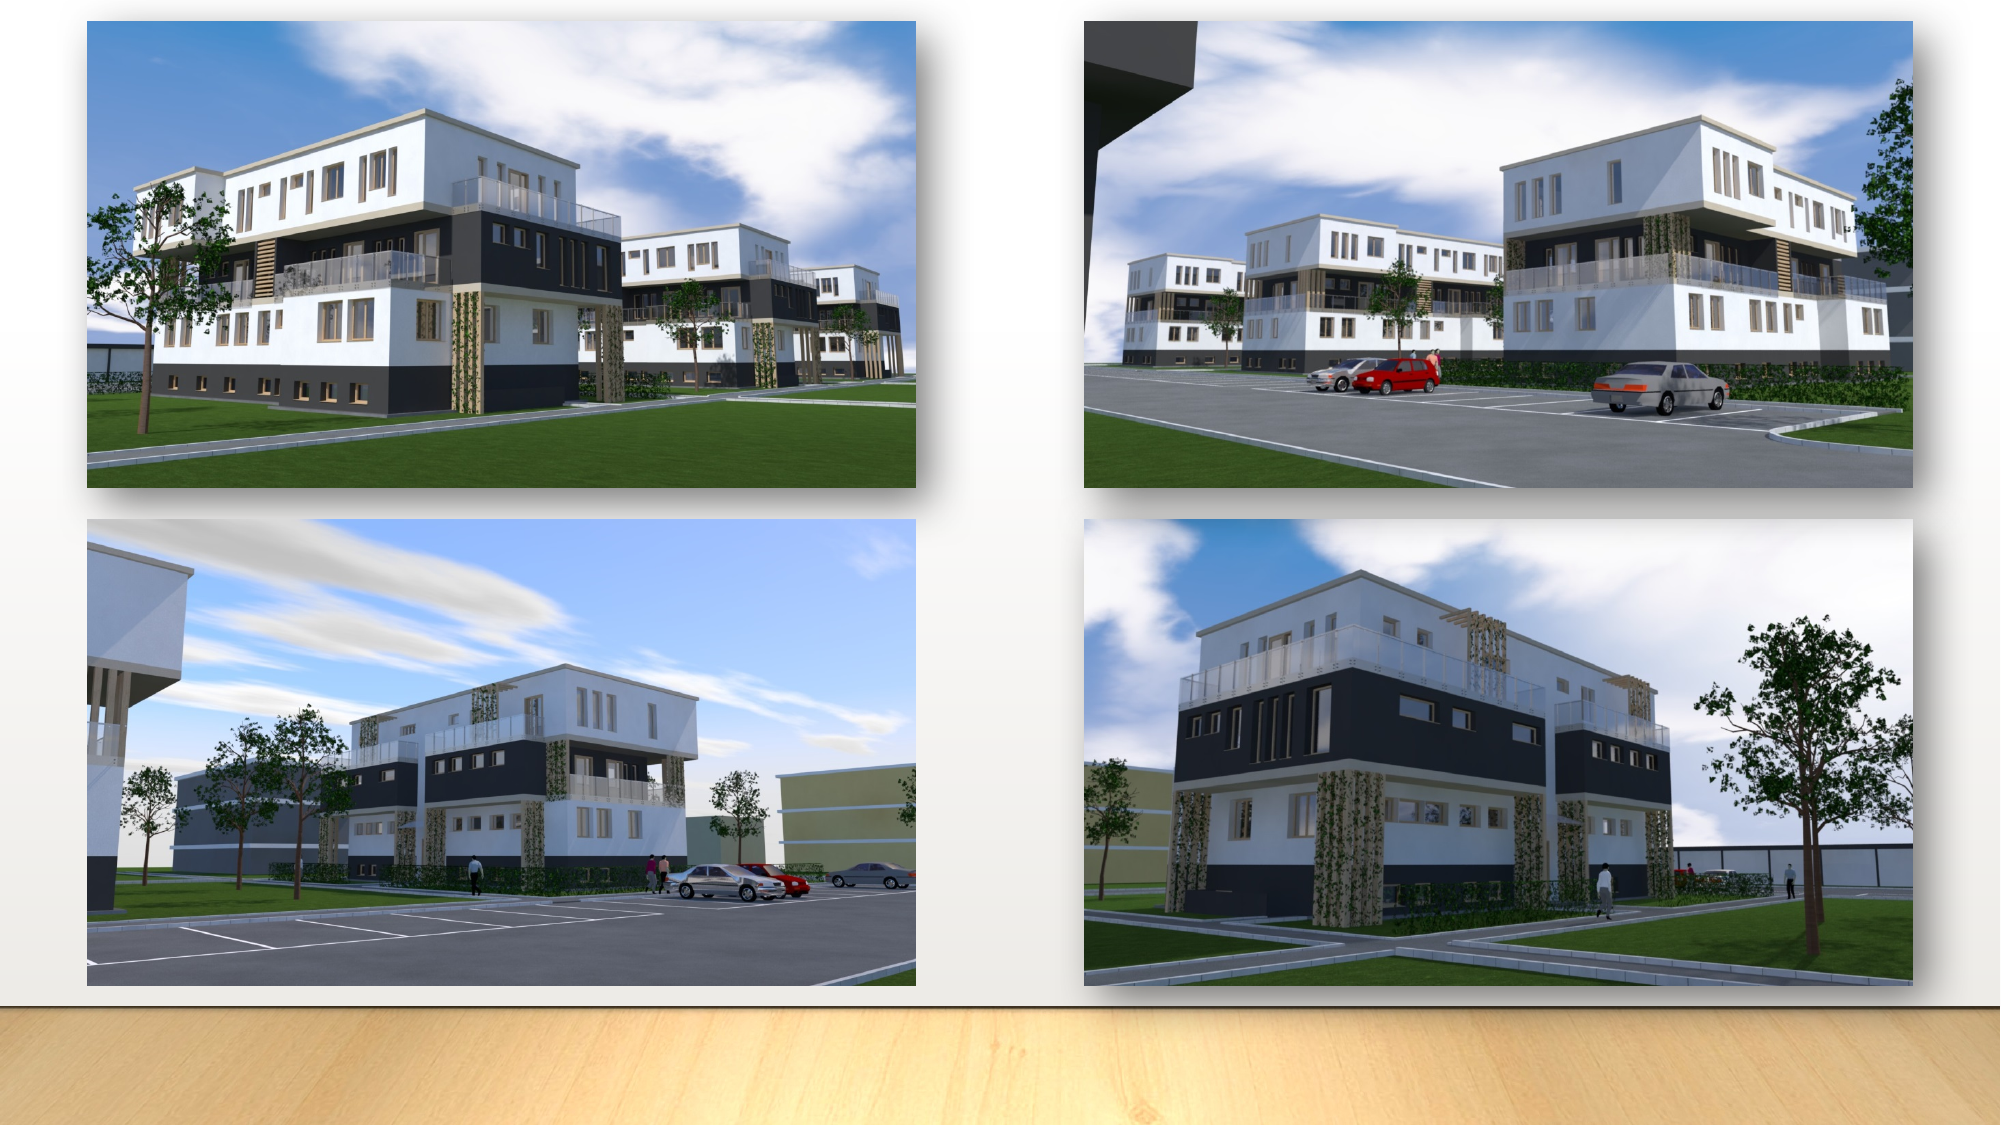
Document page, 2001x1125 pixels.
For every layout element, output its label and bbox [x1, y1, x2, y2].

picture [86, 519, 916, 986]
picture [86, 21, 916, 488]
picture [0, 1006, 2000, 1125]
picture [1084, 21, 1914, 488]
picture [1084, 519, 1914, 986]
